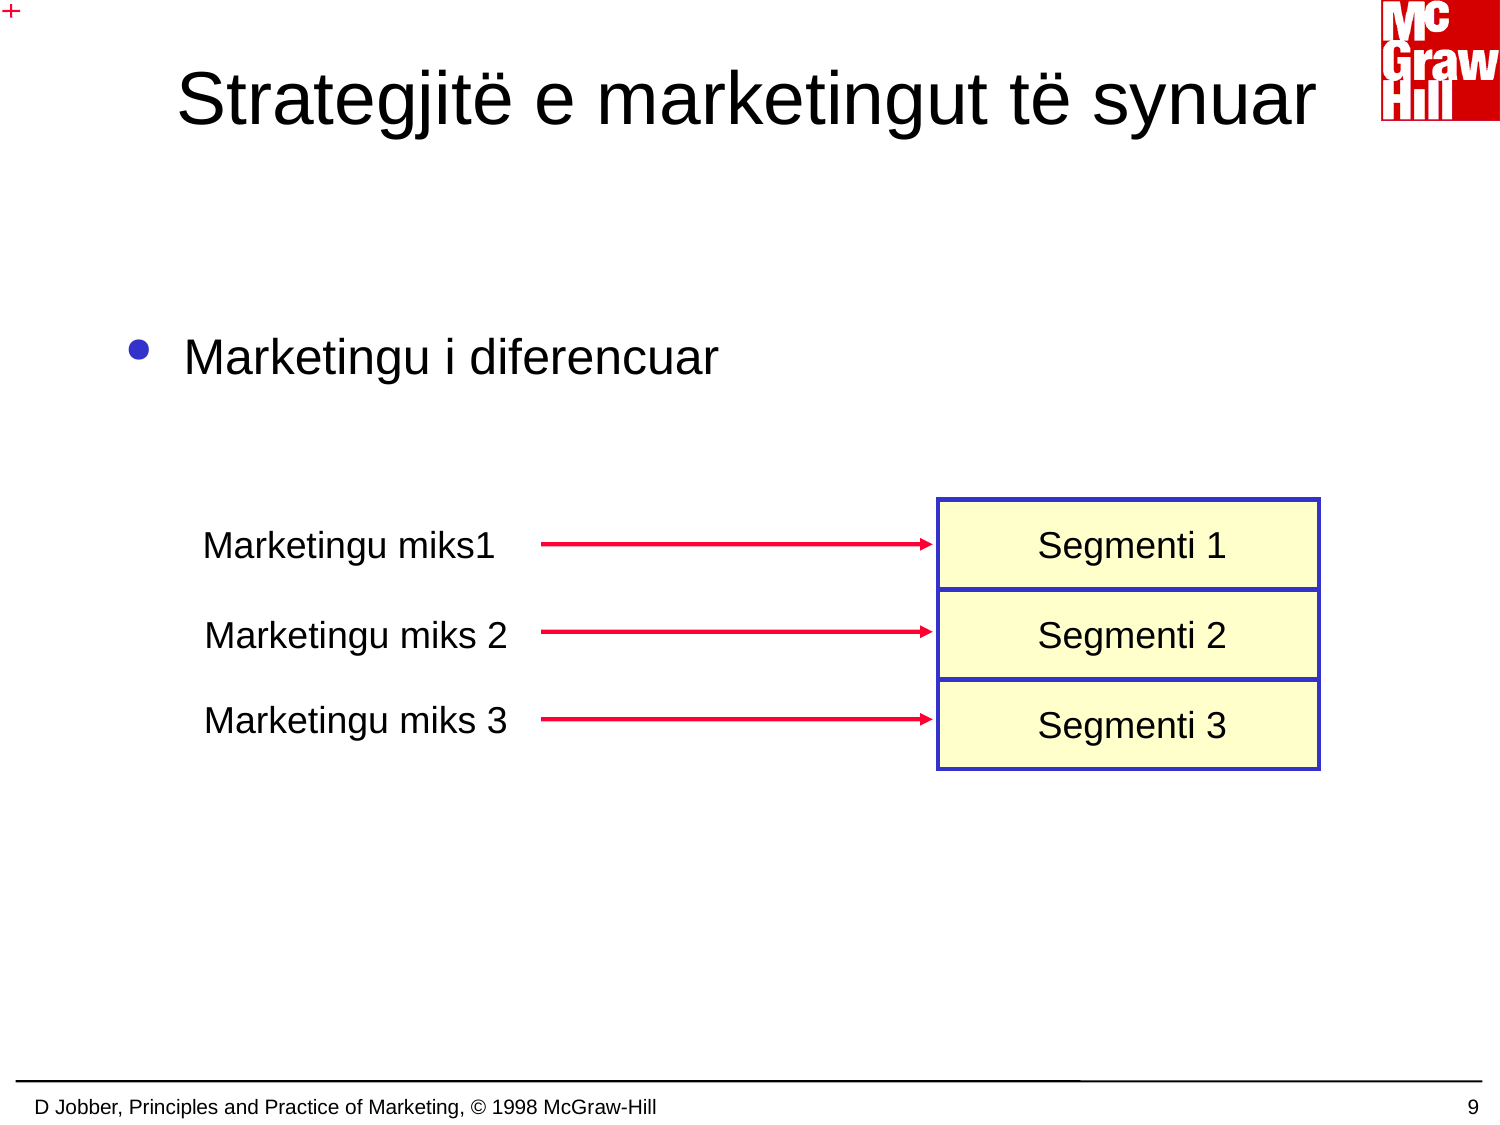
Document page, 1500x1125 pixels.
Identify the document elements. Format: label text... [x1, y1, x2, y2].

text_box Marketingu miks 2 [189, 603, 524, 664]
text_box [541, 625, 932, 638]
text_box [541, 538, 932, 551]
text_box [541, 713, 932, 726]
title Strategjitë e marketingut të synuar [109, 0, 1386, 190]
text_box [2, 3, 21, 18]
text_box Marketingu miks 3 [189, 688, 523, 748]
text_box D Jobber, Principles and Practice of Marketing, © 1998 McGraw-Hill [0, 1087, 692, 1125]
list Marketingu i diferencuar [111, 274, 1388, 407]
text_box Marketingu miks1 [187, 513, 511, 573]
picture [1386, 0, 1500, 121]
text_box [937, 499, 1320, 770]
text_box 9 [1181, 1087, 1494, 1125]
